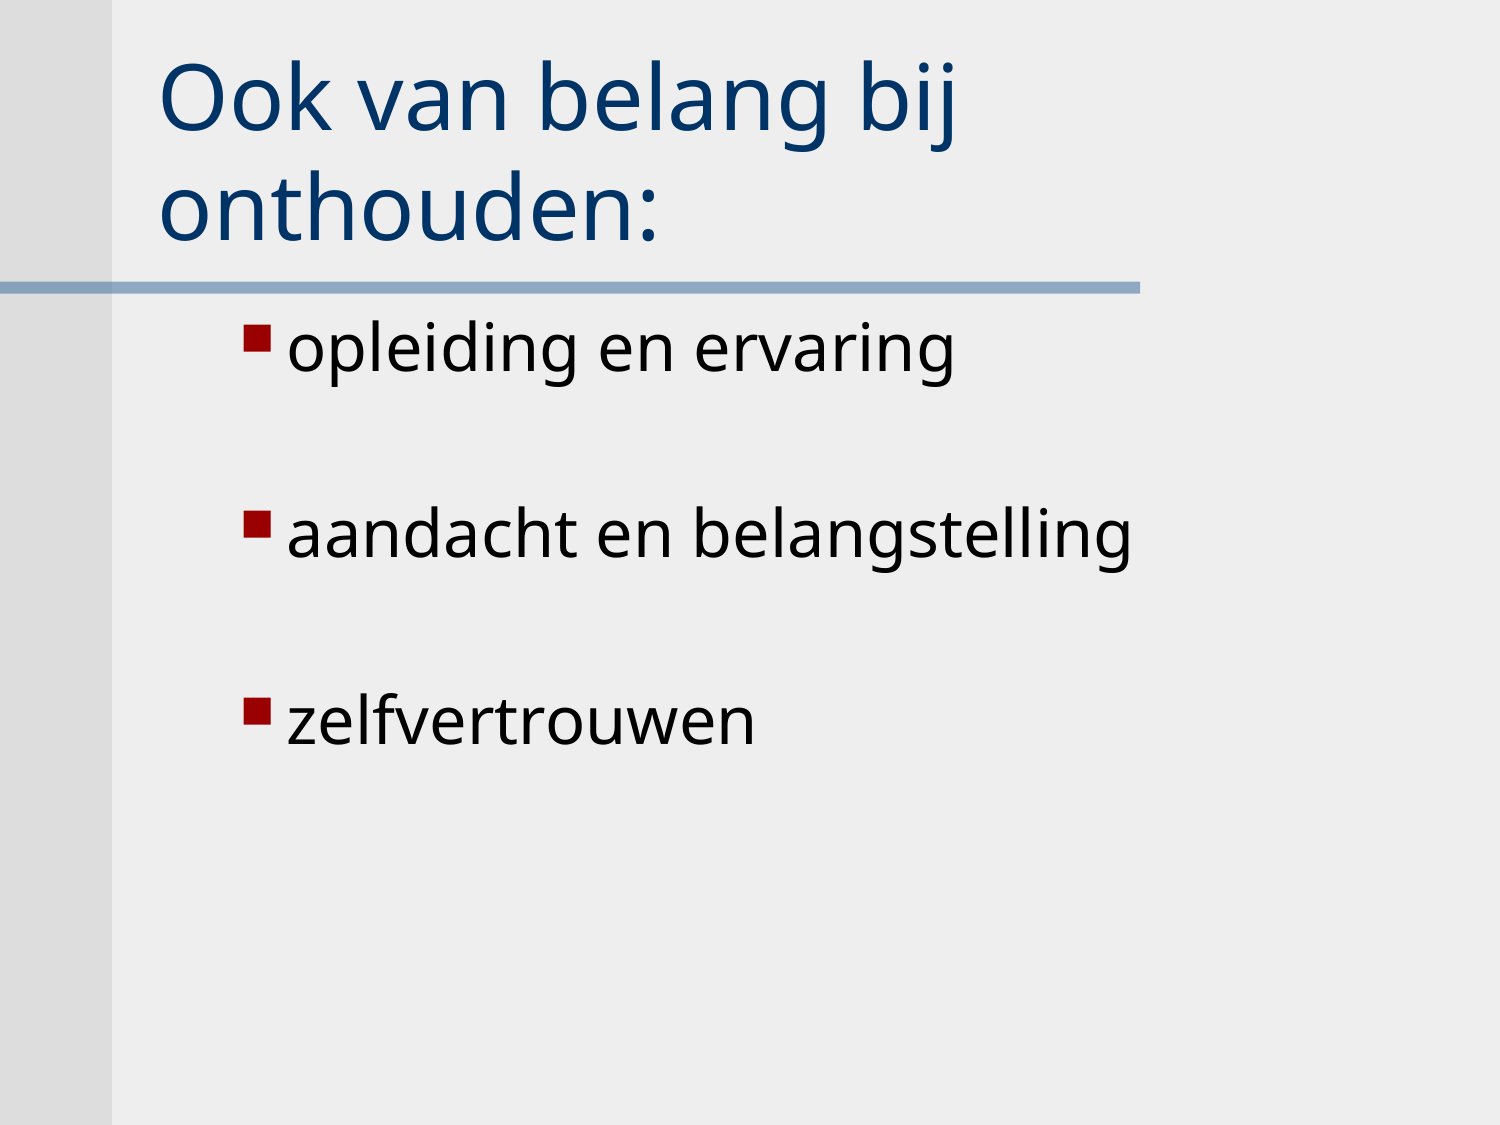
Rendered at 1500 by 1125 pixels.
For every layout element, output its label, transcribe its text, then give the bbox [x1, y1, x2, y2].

list opleiding en ervaring aandacht en belangstelling zelfvertrouwen [149, 312, 1481, 1000]
title Ook van belang bij onthouden: [142, 31, 1482, 267]
